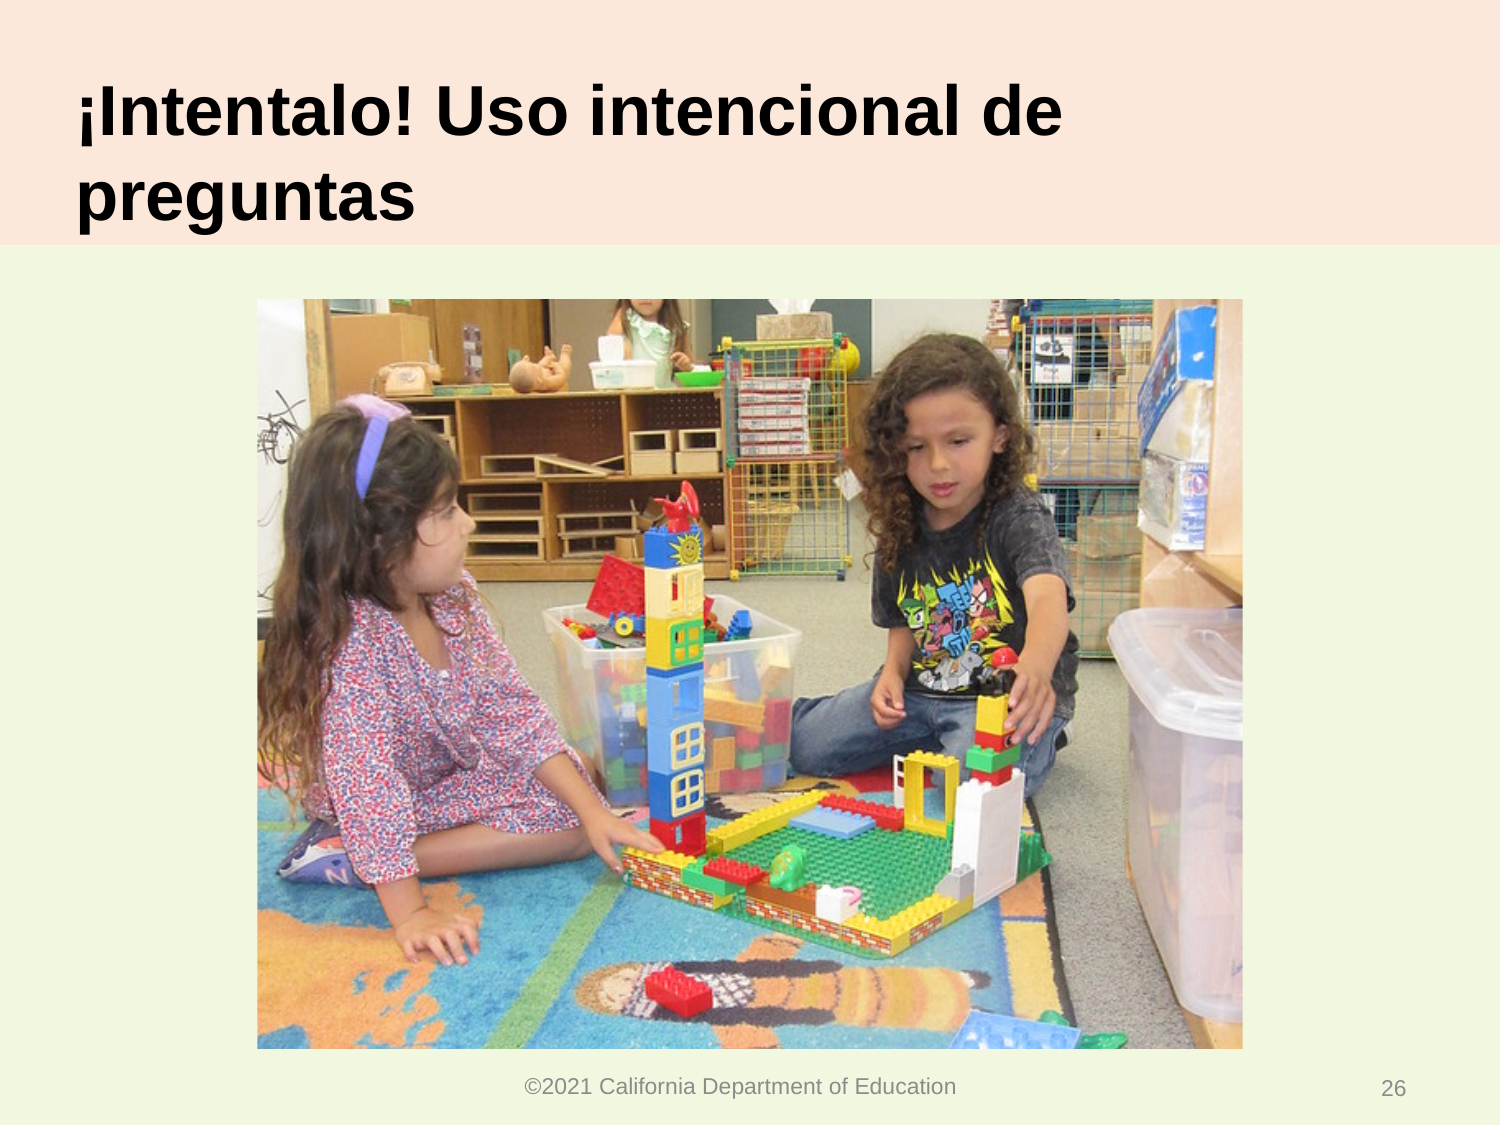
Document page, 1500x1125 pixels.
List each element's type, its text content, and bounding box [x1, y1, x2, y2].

slide_number 26 [1084, 1057, 1422, 1118]
title ¡Intentalo! Uso intencional de preguntas [75, 75, 1422, 225]
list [256, 299, 1243, 1050]
footer ©2021 California Department of Education [487, 1059, 994, 1116]
